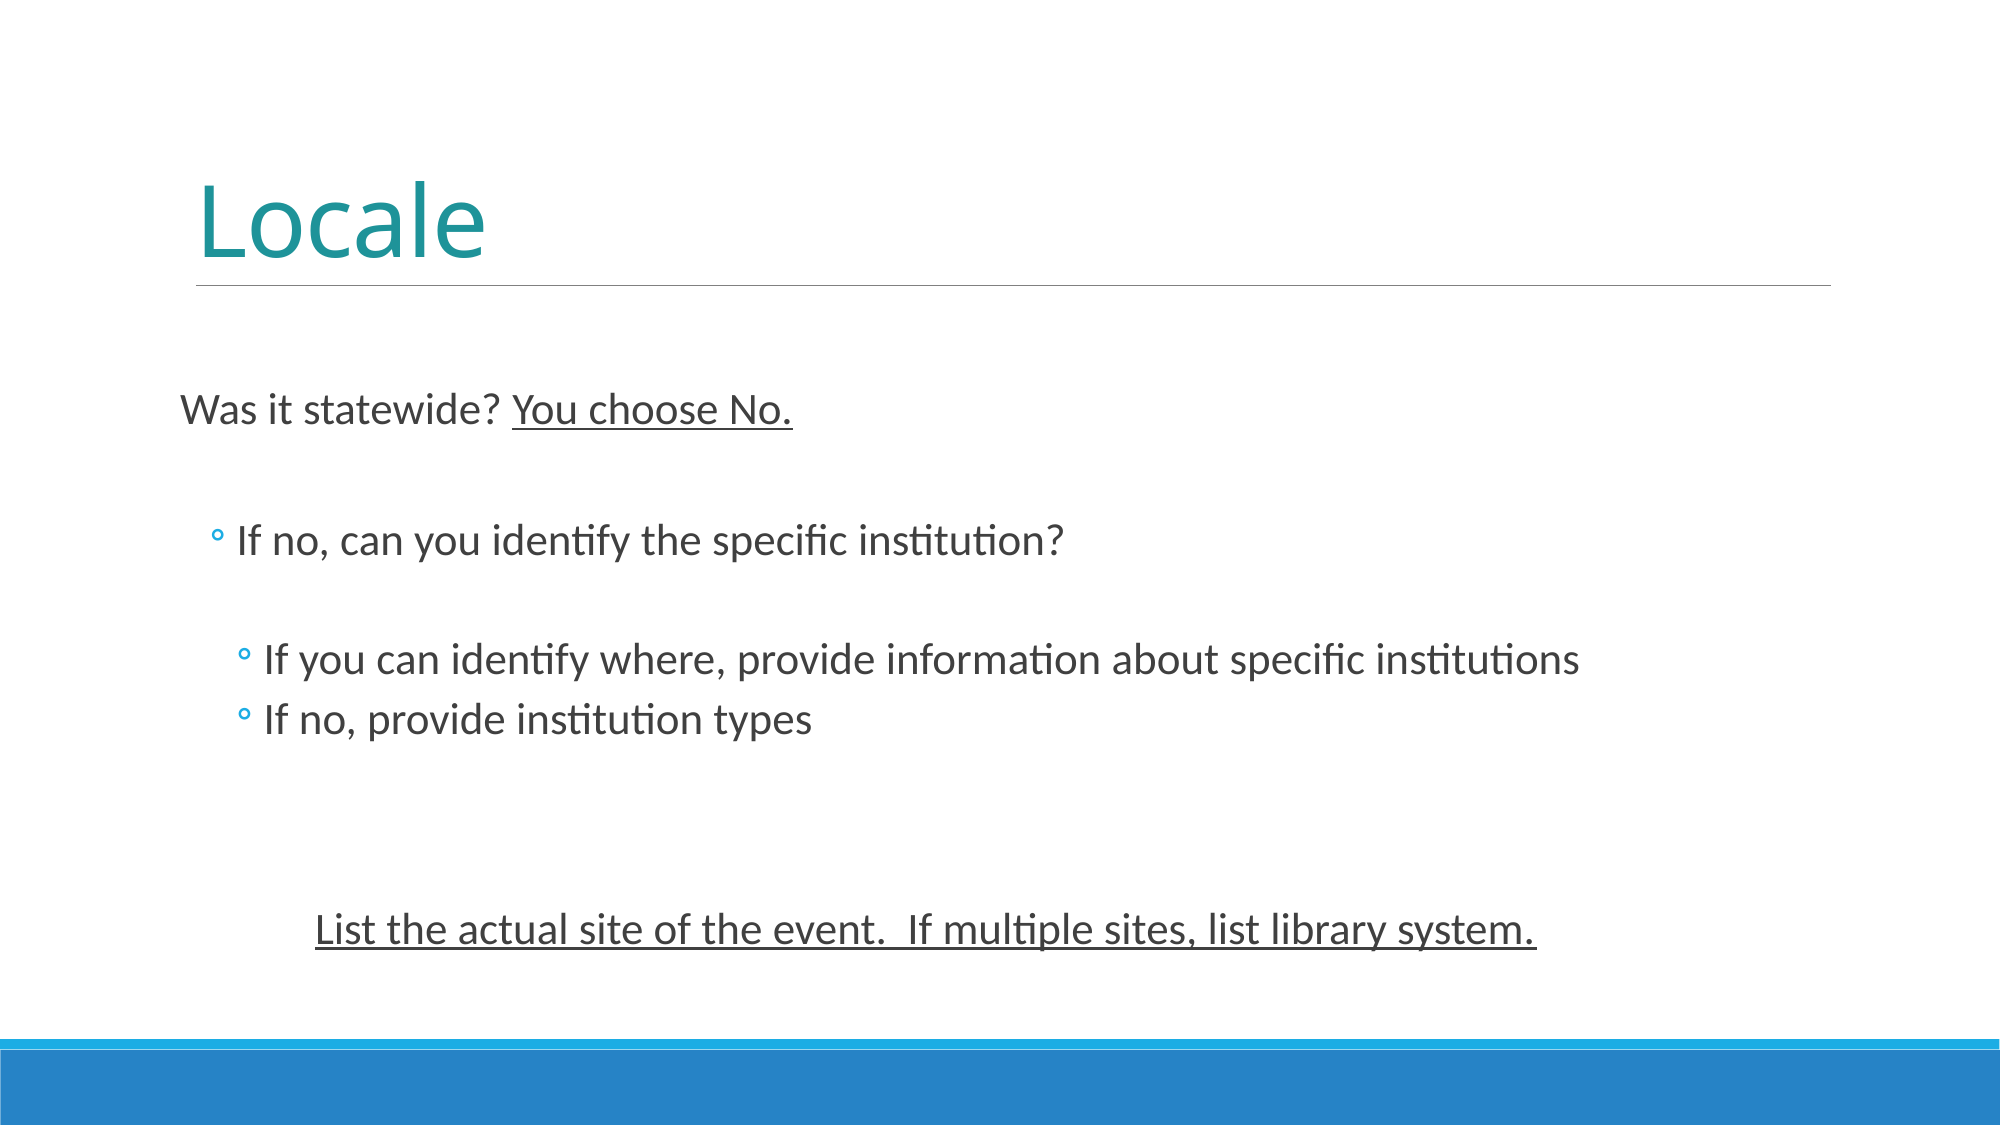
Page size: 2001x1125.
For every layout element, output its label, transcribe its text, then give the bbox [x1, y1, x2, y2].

title Locale [180, 47, 1830, 285]
list Was it statewide? You choose No. If no, can you identify the specific institution? If you can identify where, provide information about specific institutions If no, provide institution types List the actual site of the event. If multiple sites, list library system. [180, 302, 1830, 963]
